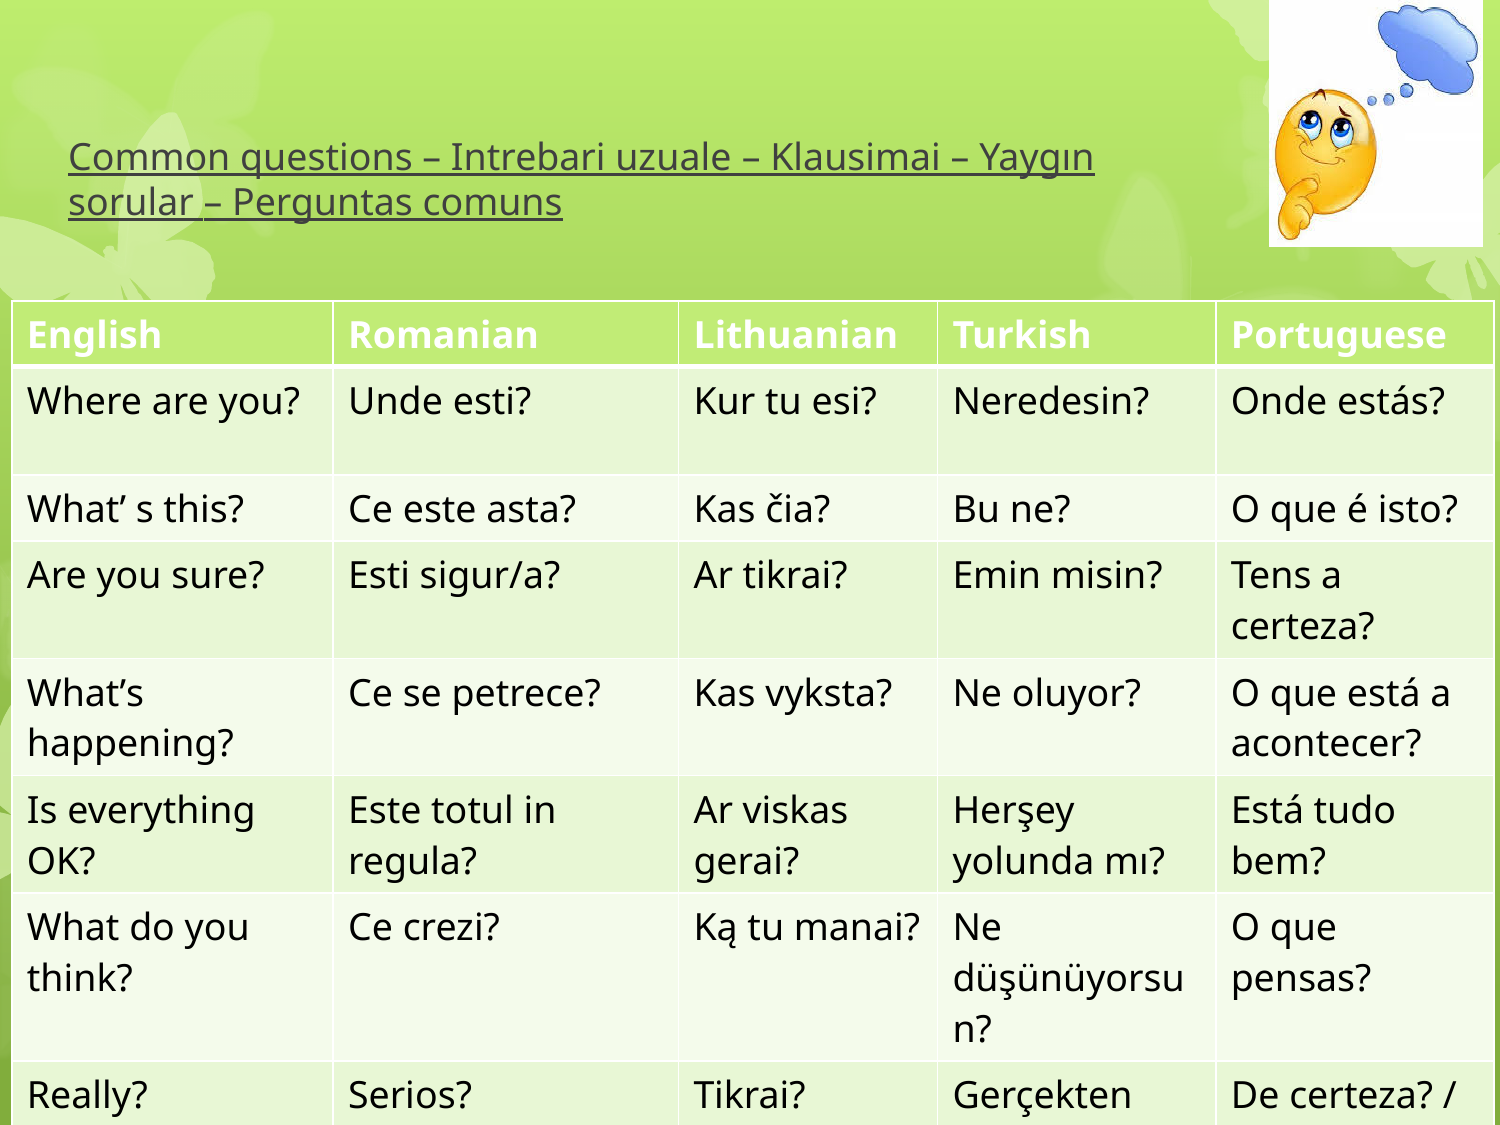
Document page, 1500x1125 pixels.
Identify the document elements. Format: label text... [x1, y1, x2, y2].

table_cell Ce se petrece? [334, 659, 678, 775]
picture [1269, 0, 1483, 248]
table_cell Serios? [334, 1062, 678, 1125]
table_cell Tikrai? [679, 1062, 937, 1125]
table_cell Bu ne? [938, 476, 1215, 540]
table_header English [13, 302, 332, 364]
table_cell Is everything OK? [13, 776, 332, 892]
table_cell Ne oluyor? [938, 659, 1215, 775]
table_cell Onde estás? [1217, 369, 1493, 474]
table_cell Está tudo bem? [1217, 776, 1493, 892]
table_cell De certeza? / a sério? [1217, 1062, 1493, 1125]
table_cell Where are you? [13, 369, 332, 474]
table_cell Tens a certeza? [1217, 542, 1493, 658]
table_cell O que é isto? [1217, 476, 1493, 540]
table_cell Ką tu manai? [679, 894, 937, 1060]
title Common questions – Intrebari uzuale – Klausimai – Yaygın sorular – Perguntas comuns [53, 101, 1222, 254]
table_cell Ce crezi? [334, 894, 678, 1060]
table_cell Gerçekten mi? [938, 1062, 1215, 1125]
table_cell Ce este asta? [334, 476, 678, 540]
table_cell Unde esti? [334, 369, 678, 474]
table_cell Herşey yolunda mı? [938, 776, 1215, 892]
table_cell What’ s this? [13, 476, 332, 540]
table_cell Emin misin? [938, 542, 1215, 658]
table_cell Ar viskas gerai? [679, 776, 937, 892]
table_cell Ne düşünüyorsun? [938, 894, 1215, 1060]
table_header Lithuanian [679, 302, 937, 364]
table_cell What do you think? [13, 894, 332, 1060]
table_cell O que pensas? [1217, 894, 1493, 1060]
table_cell Esti sigur/a? [334, 542, 678, 658]
table_cell Are you sure? [13, 542, 332, 658]
table_cell Kur tu esi? [679, 369, 937, 474]
table_cell O que está a acontecer? [1217, 659, 1493, 775]
table_cell Neredesin? [938, 369, 1215, 474]
table_header Romanian [334, 302, 678, 364]
table_cell Este totul in regula? [334, 776, 678, 892]
table_cell Really? [13, 1062, 332, 1125]
table_cell Kas vyksta? [679, 659, 937, 775]
table_header Turkish [938, 302, 1215, 364]
table_cell Ar tikrai? [679, 542, 937, 658]
table_cell What’s happening? [13, 659, 332, 775]
table_header Portuguese [1217, 302, 1493, 364]
table_cell Kas čia? [679, 476, 937, 540]
